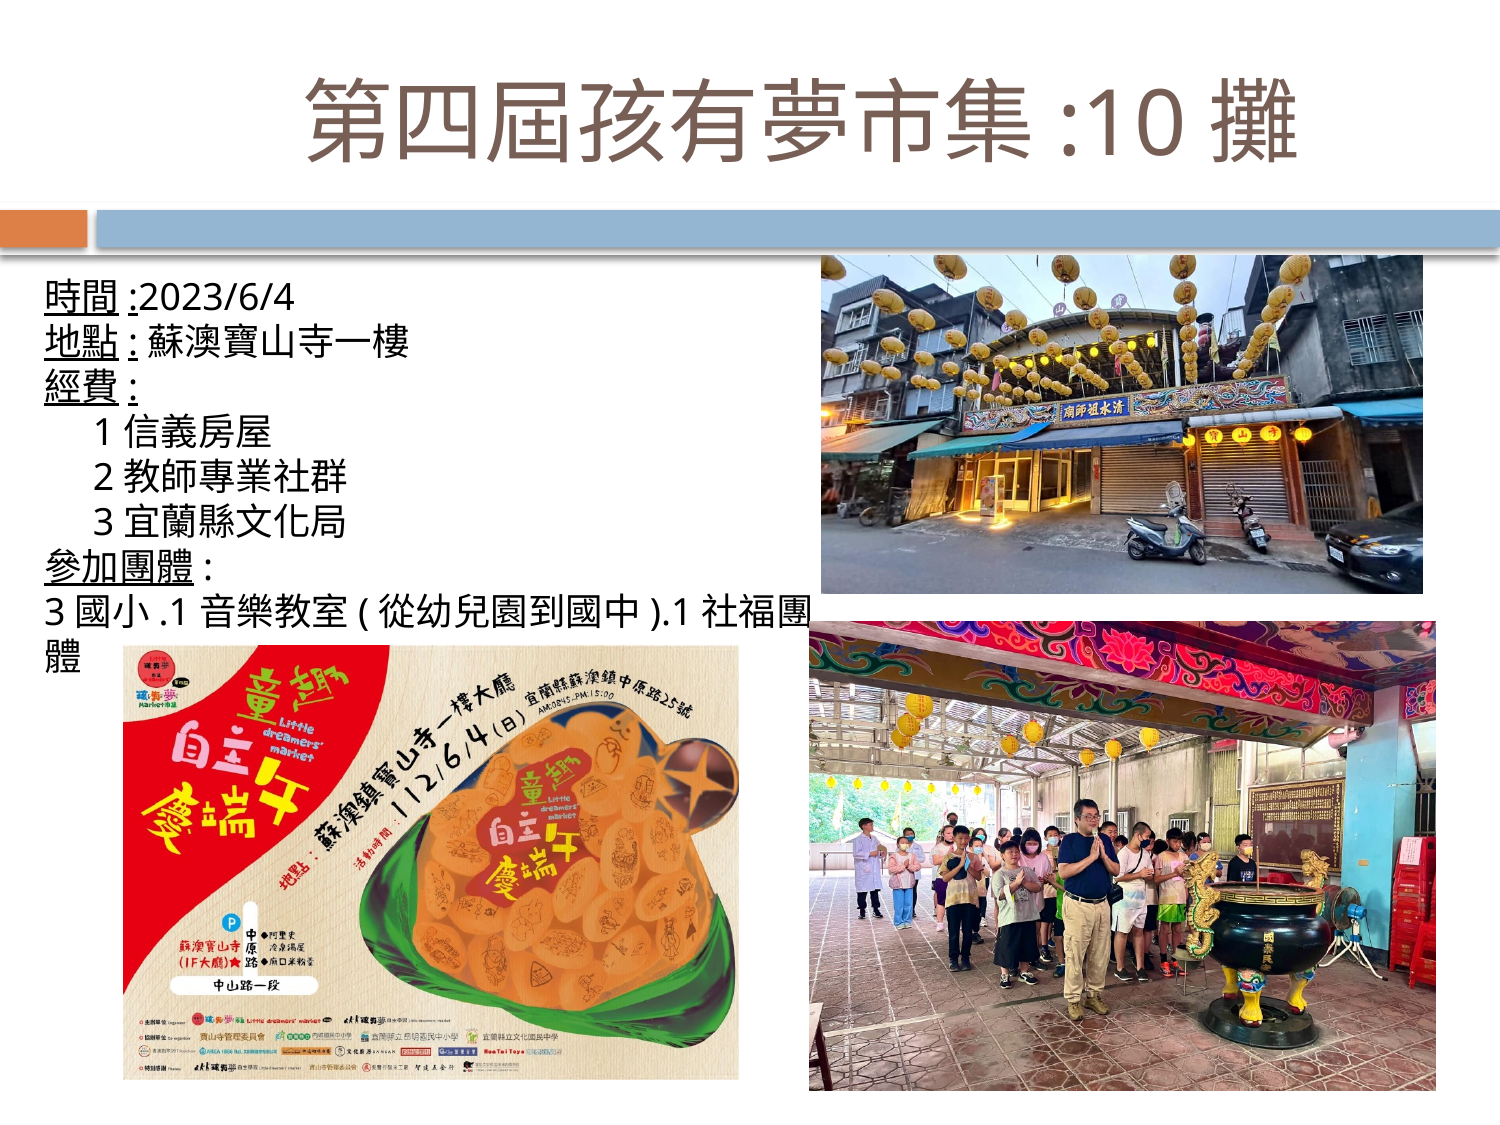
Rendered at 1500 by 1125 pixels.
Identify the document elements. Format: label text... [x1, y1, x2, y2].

picture [808, 621, 1436, 1092]
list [123, 644, 739, 1080]
text_box 時間:2023/6/4 地點:蘇澳寶山寺一樓 經費: 1信義房屋 2教師專業社群 3宜蘭縣文化局 參加團體: 3國小.1音樂教室(從幼兒園到國中).1社福團體 [29, 265, 857, 731]
title 第四屆孩有夢市集:10攤 [100, 37, 1438, 200]
picture [820, 254, 1424, 594]
